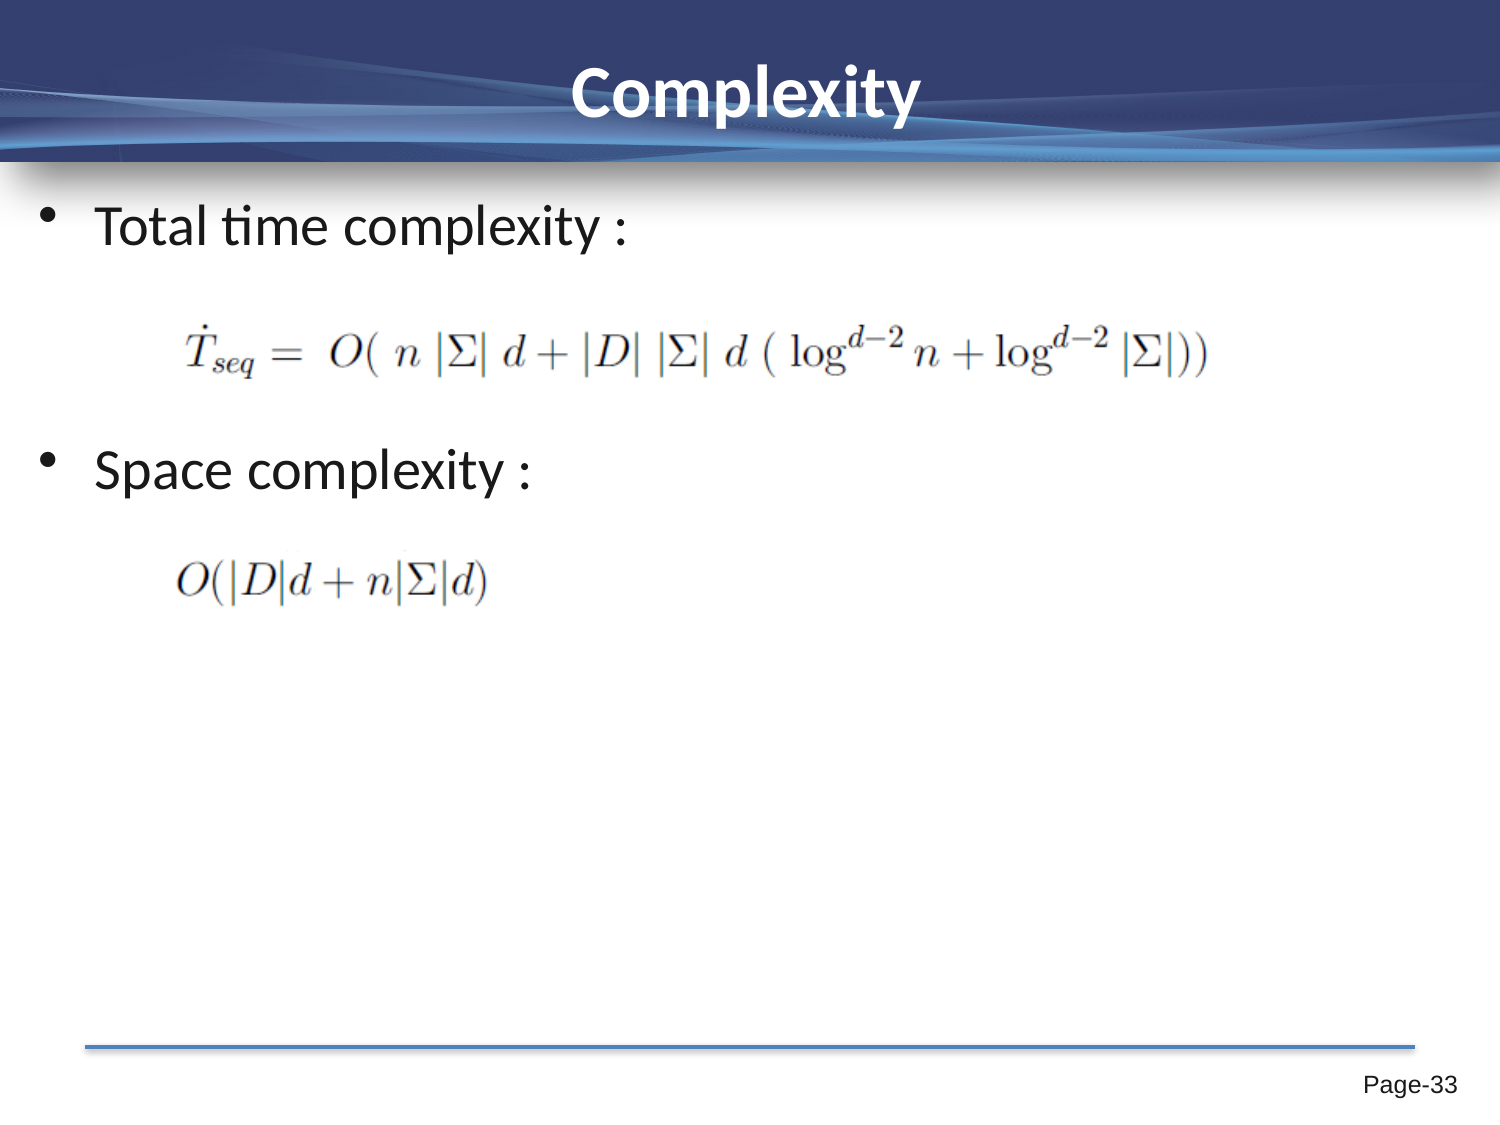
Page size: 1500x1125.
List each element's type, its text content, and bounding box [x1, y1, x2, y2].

list Total time complexity : Space complexity : [23, 179, 1475, 1043]
title Complexity [41, 13, 1454, 162]
picture [170, 550, 491, 611]
picture [170, 314, 1212, 387]
picture [0, 0, 1500, 162]
